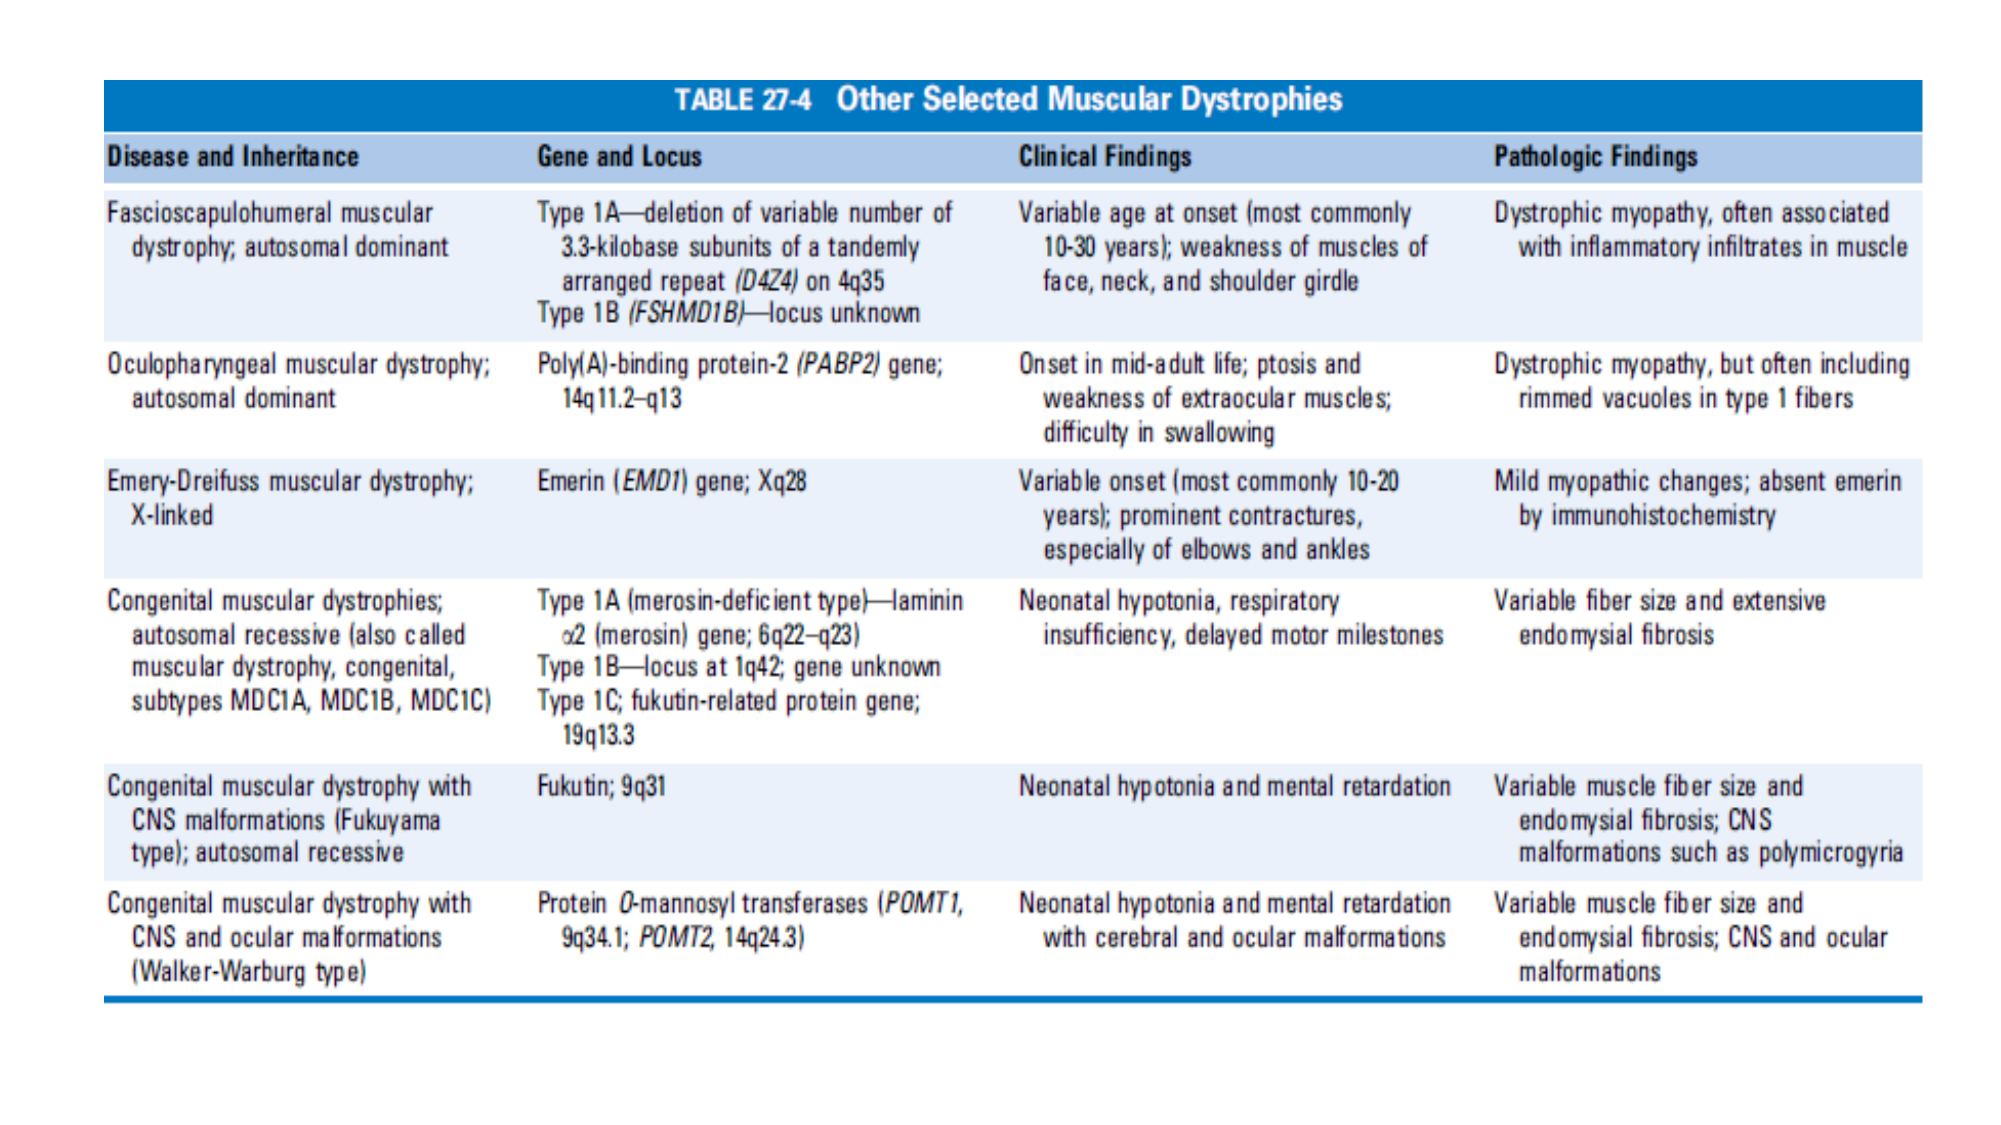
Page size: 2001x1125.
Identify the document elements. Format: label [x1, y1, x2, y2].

picture [104, 80, 1937, 1006]
